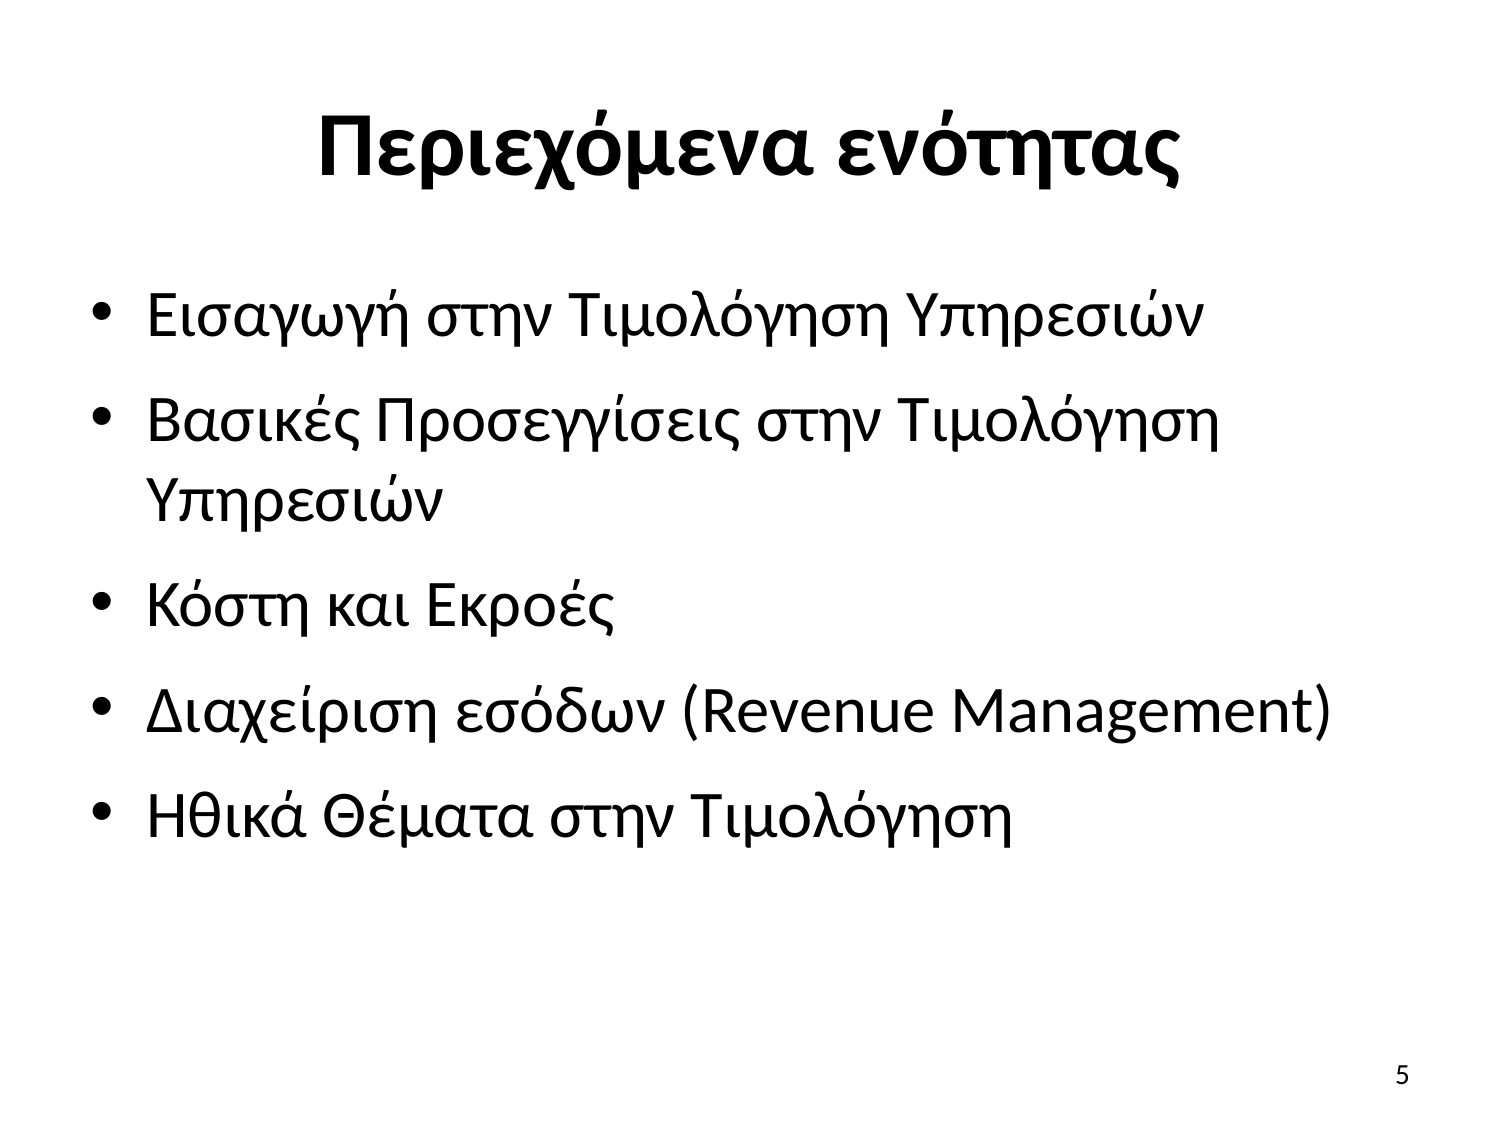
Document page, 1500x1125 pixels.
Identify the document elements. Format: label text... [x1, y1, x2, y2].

list Εισαγωγή στην Τιμολόγηση Υπηρεσιών Βασικές Προσεγγίσεις στην Τιμολόγηση Υπηρεσιών Κόστη και Εκροές Διαχείριση εσόδων (Revenue Management) Ηθικά Θέματα στην Τιμολόγηση [75, 262, 1425, 1005]
slide_number 5 [1074, 1042, 1425, 1103]
title Περιεχόμενα ενότητας [75, 45, 1425, 233]
